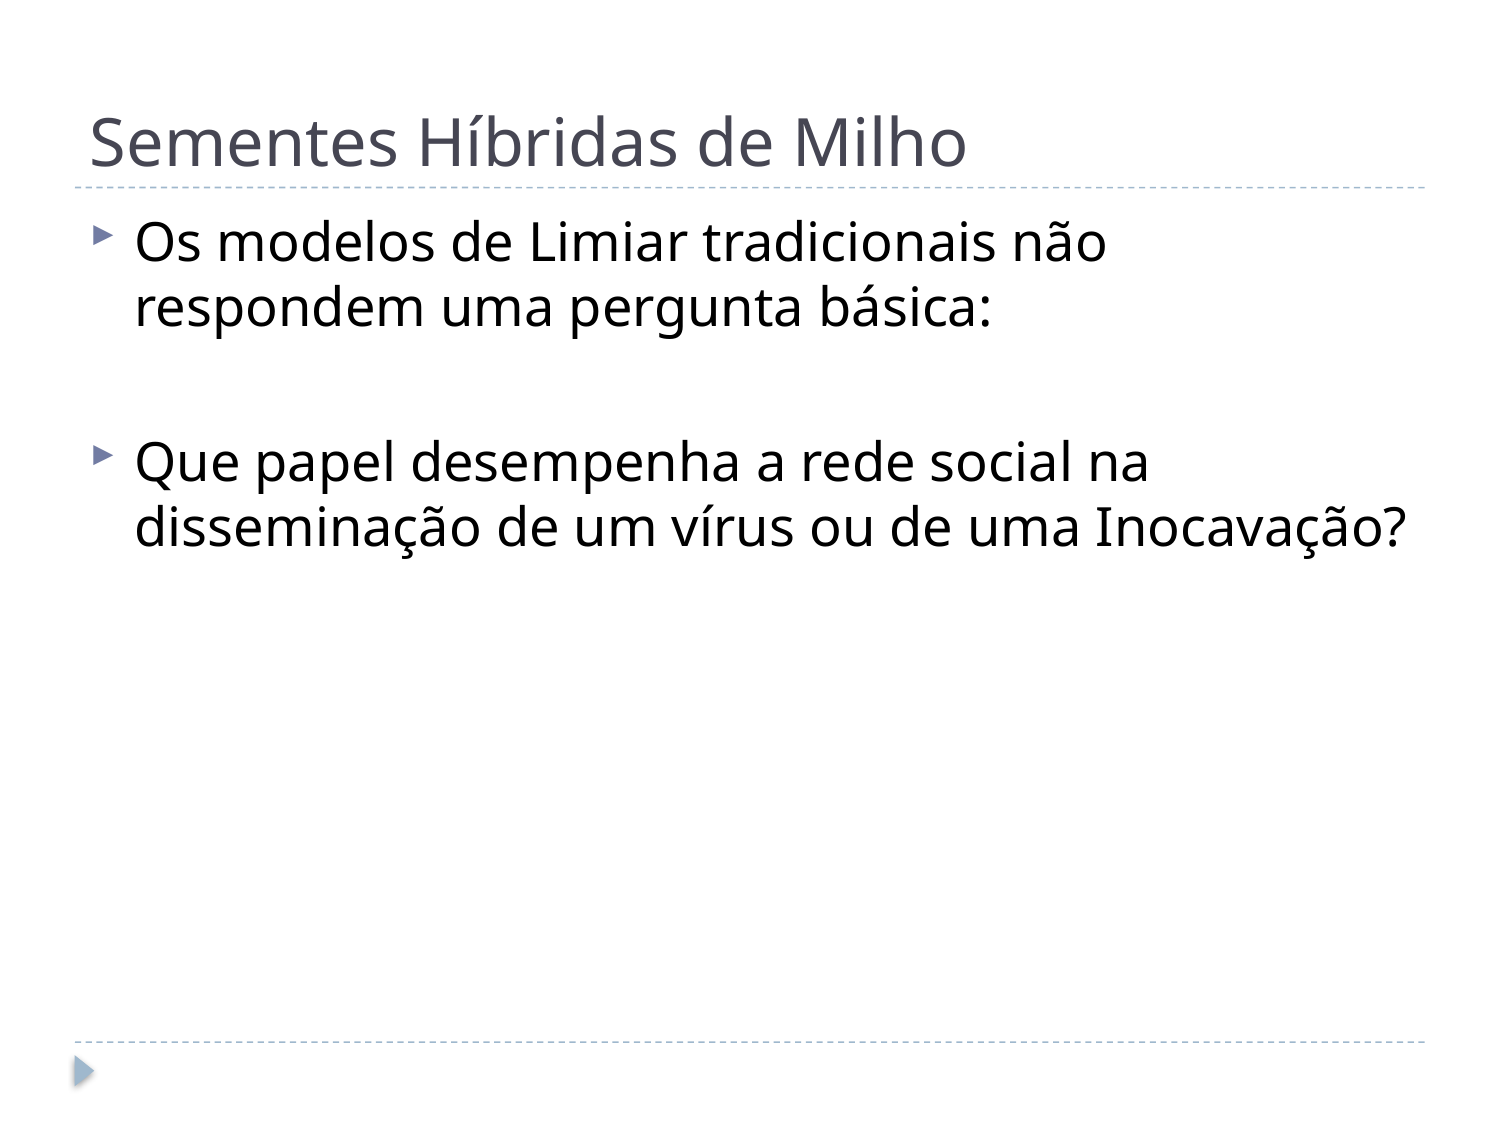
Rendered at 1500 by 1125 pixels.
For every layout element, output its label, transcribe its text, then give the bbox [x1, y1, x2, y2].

list Os modelos de Limiar tradicionais não respondem uma pergunta básica: Que papel desempenha a rede social na disseminação de um vírus ou de uma Inocavação? [75, 200, 1425, 1010]
title Sementes Híbridas de Milho [75, 24, 1425, 188]
